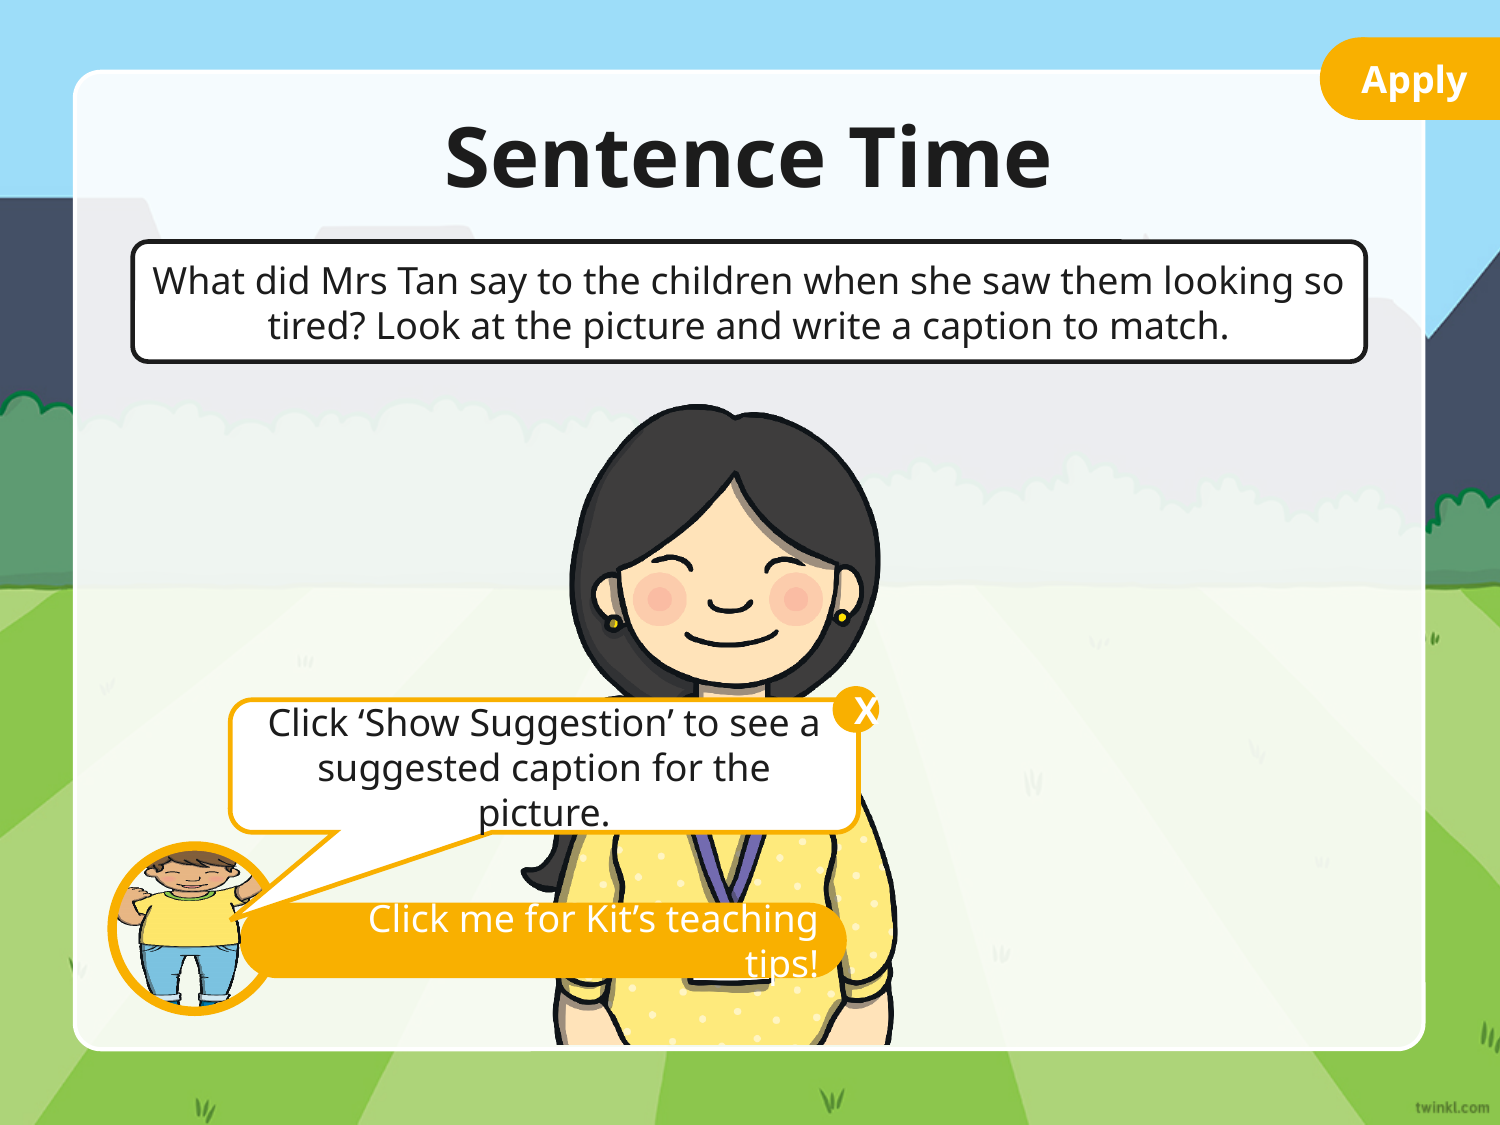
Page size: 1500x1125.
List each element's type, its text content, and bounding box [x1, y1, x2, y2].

picture [520, 404, 898, 1045]
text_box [1319, 37, 1500, 120]
text_box Click ‘Show Suggestion’ to see a suggested caption for the picture. [229, 698, 520, 845]
title Sentence Time [75, 78, 1424, 242]
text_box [112, 845, 845, 1012]
picture [0, 0, 1500, 1125]
text_box What did Mrs Tan say to the children when she saw them looking so tired? Look at the picture and write a caption to match. [131, 240, 1367, 363]
